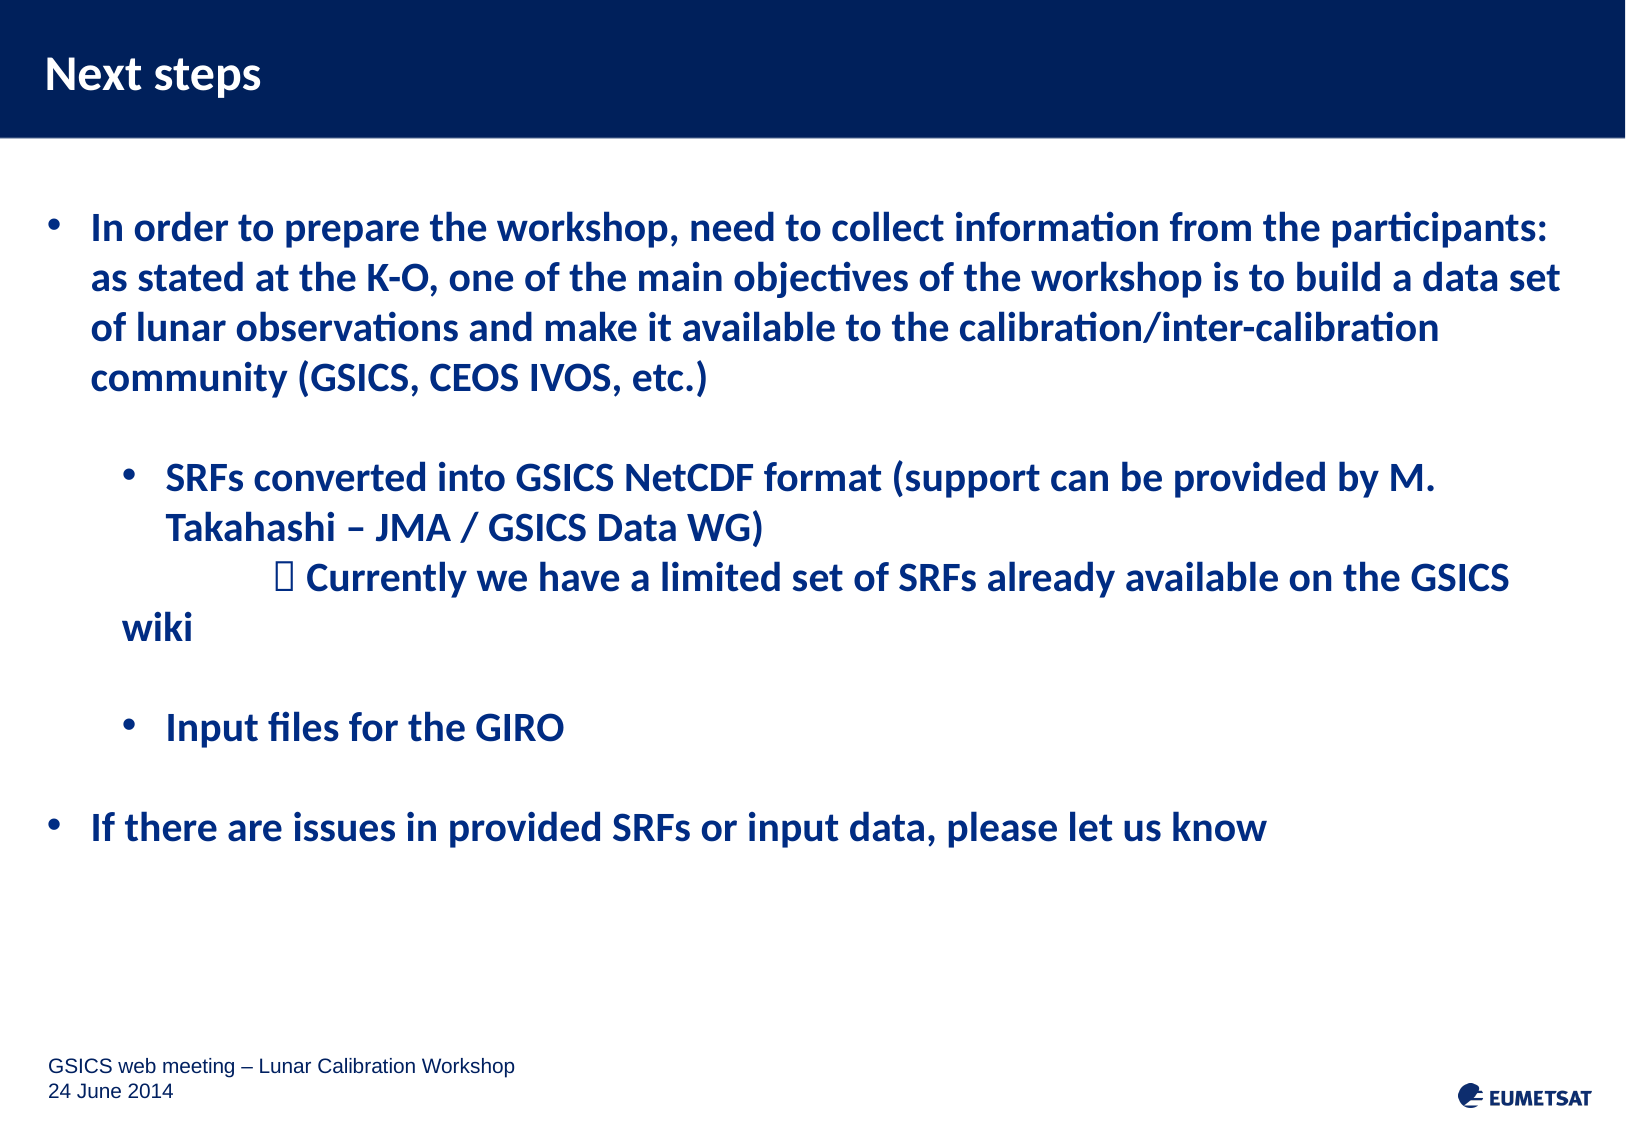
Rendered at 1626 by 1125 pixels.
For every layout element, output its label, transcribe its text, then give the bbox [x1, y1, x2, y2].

title Next steps [0, 0, 1608, 141]
picture [0, 0, 1626, 1125]
text_box In order to prepare the workshop, need to collect information from the participants: as stated at the K-O, one of the main objectives of the workshop is to build a data set of lunar observations and make it available to the calibration/inter-calibration community (GSICS, CEOS IVOS, etc.) SRFs converted into GSICS NetCDF format (support can be provided by M. Takahashi – JMA / GSICS Data WG)  Currently we have a limited set of SRFs already available on the GSICS wiki Input files for the GIRO If there are issues in provided SRFs or input data, please let us know [32, 191, 1593, 857]
